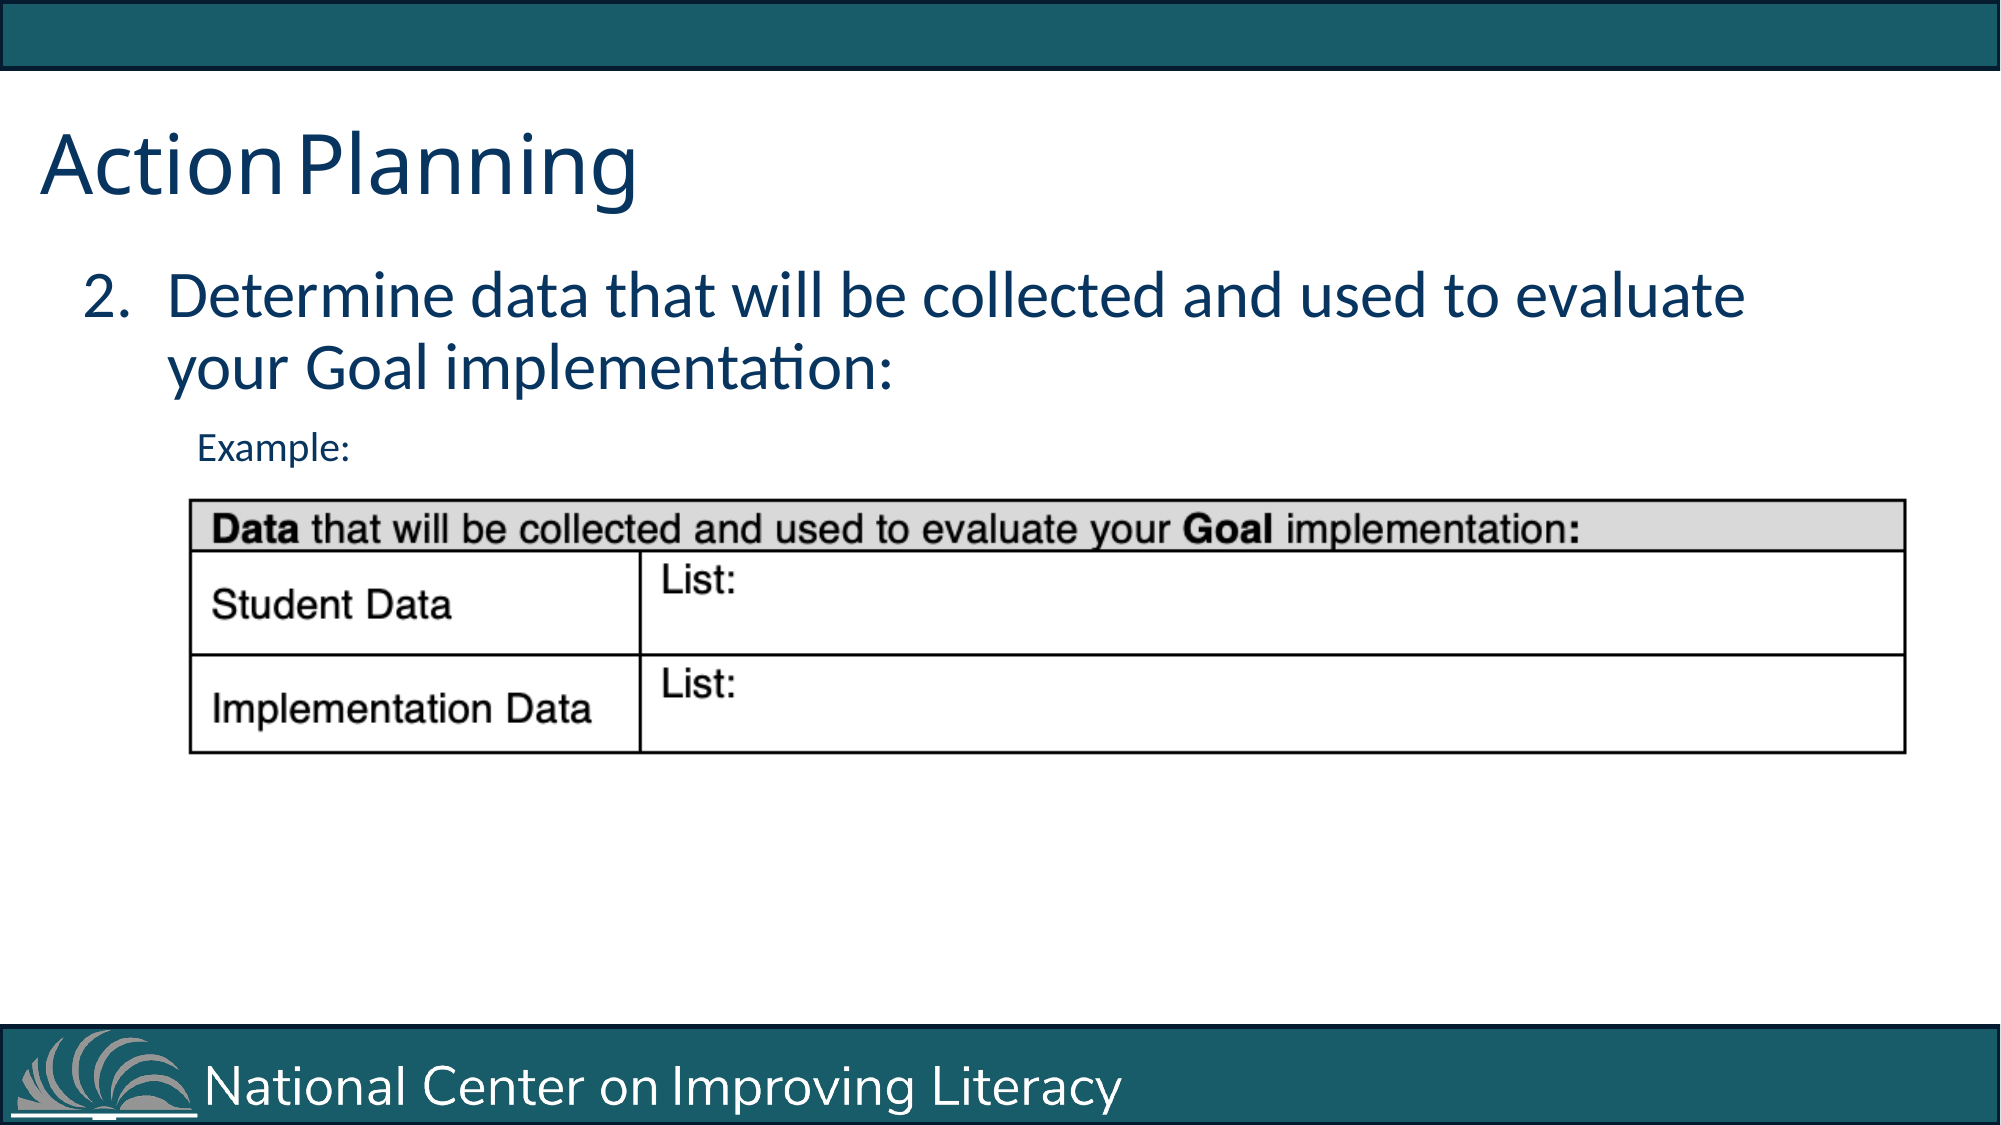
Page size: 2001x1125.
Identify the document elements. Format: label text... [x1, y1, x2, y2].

text_box Action Planning [26, 103, 657, 219]
picture [164, 477, 1932, 786]
picture [11, 1030, 1122, 1120]
list Determine data that will be collected and used to evaluate your Goal implementation: Example: [68, 252, 1856, 1000]
